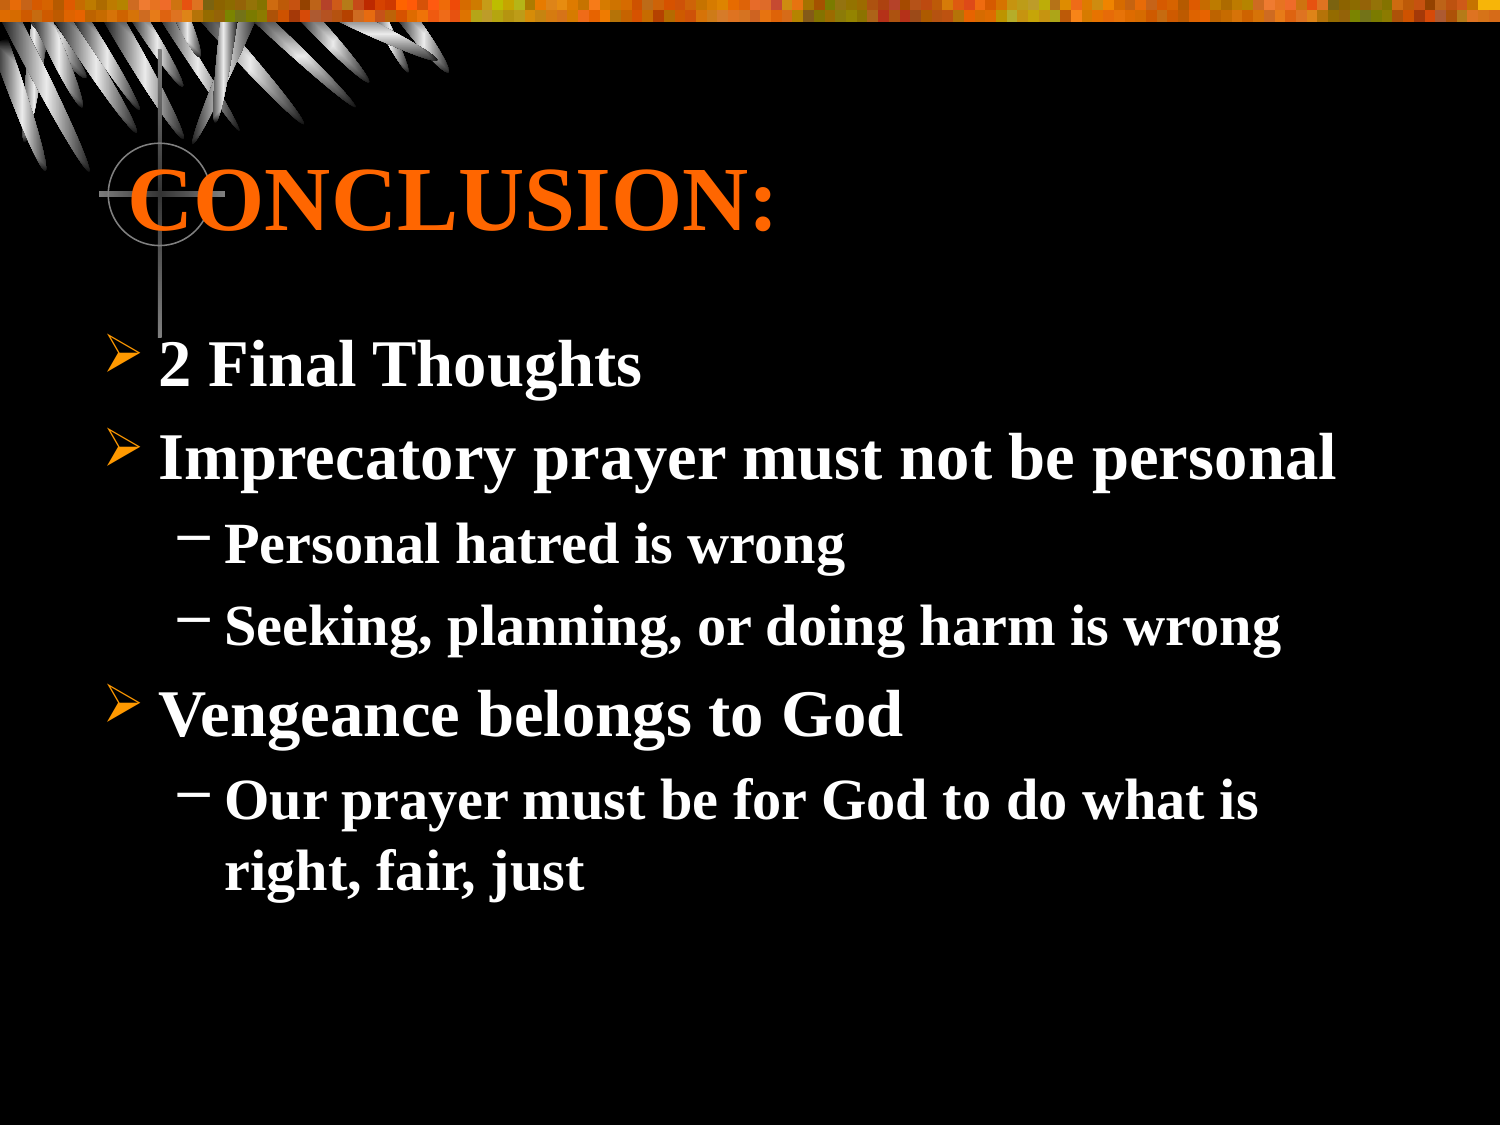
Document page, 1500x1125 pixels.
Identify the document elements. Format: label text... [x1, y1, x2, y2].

title CONCLUSION: [112, 99, 1388, 288]
list 2 Final Thoughts Imprecatory prayer must not be personal Personal hatred is wrong Seeking, planning, or doing harm is wrong Vengeance belongs to God Our prayer must be for God to do what is right, fair, just [87, 312, 1426, 1076]
picture [0, 0, 1500, 22]
